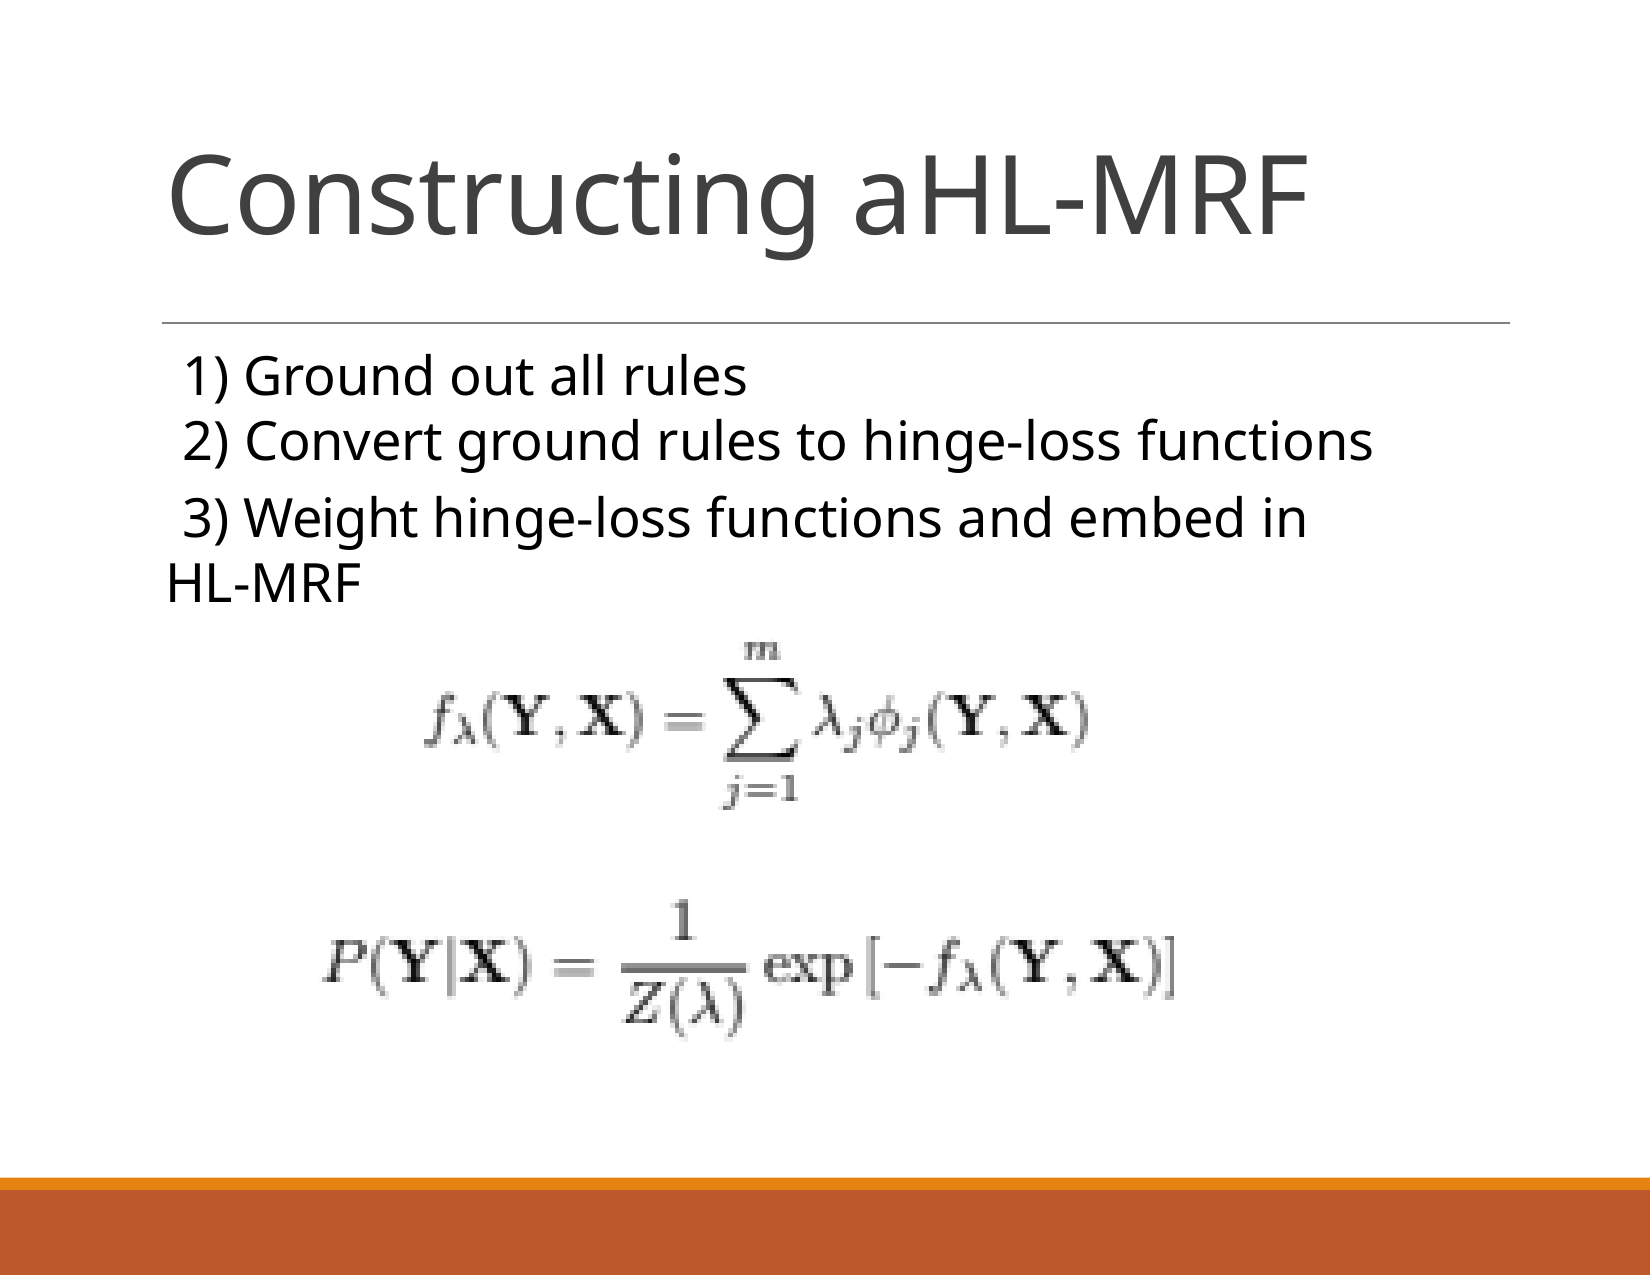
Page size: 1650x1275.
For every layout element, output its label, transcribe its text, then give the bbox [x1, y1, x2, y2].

picture [324, 611, 1089, 829]
title Constructing a HL-MRF [163, 43, 1382, 257]
picture [286, 861, 1197, 1076]
text_box 1) Ground out all rules 2) Convert ground rules to hinge-loss functions 3) Weight hinge-loss functions and embed in HL-MRF [162, 341, 1378, 614]
